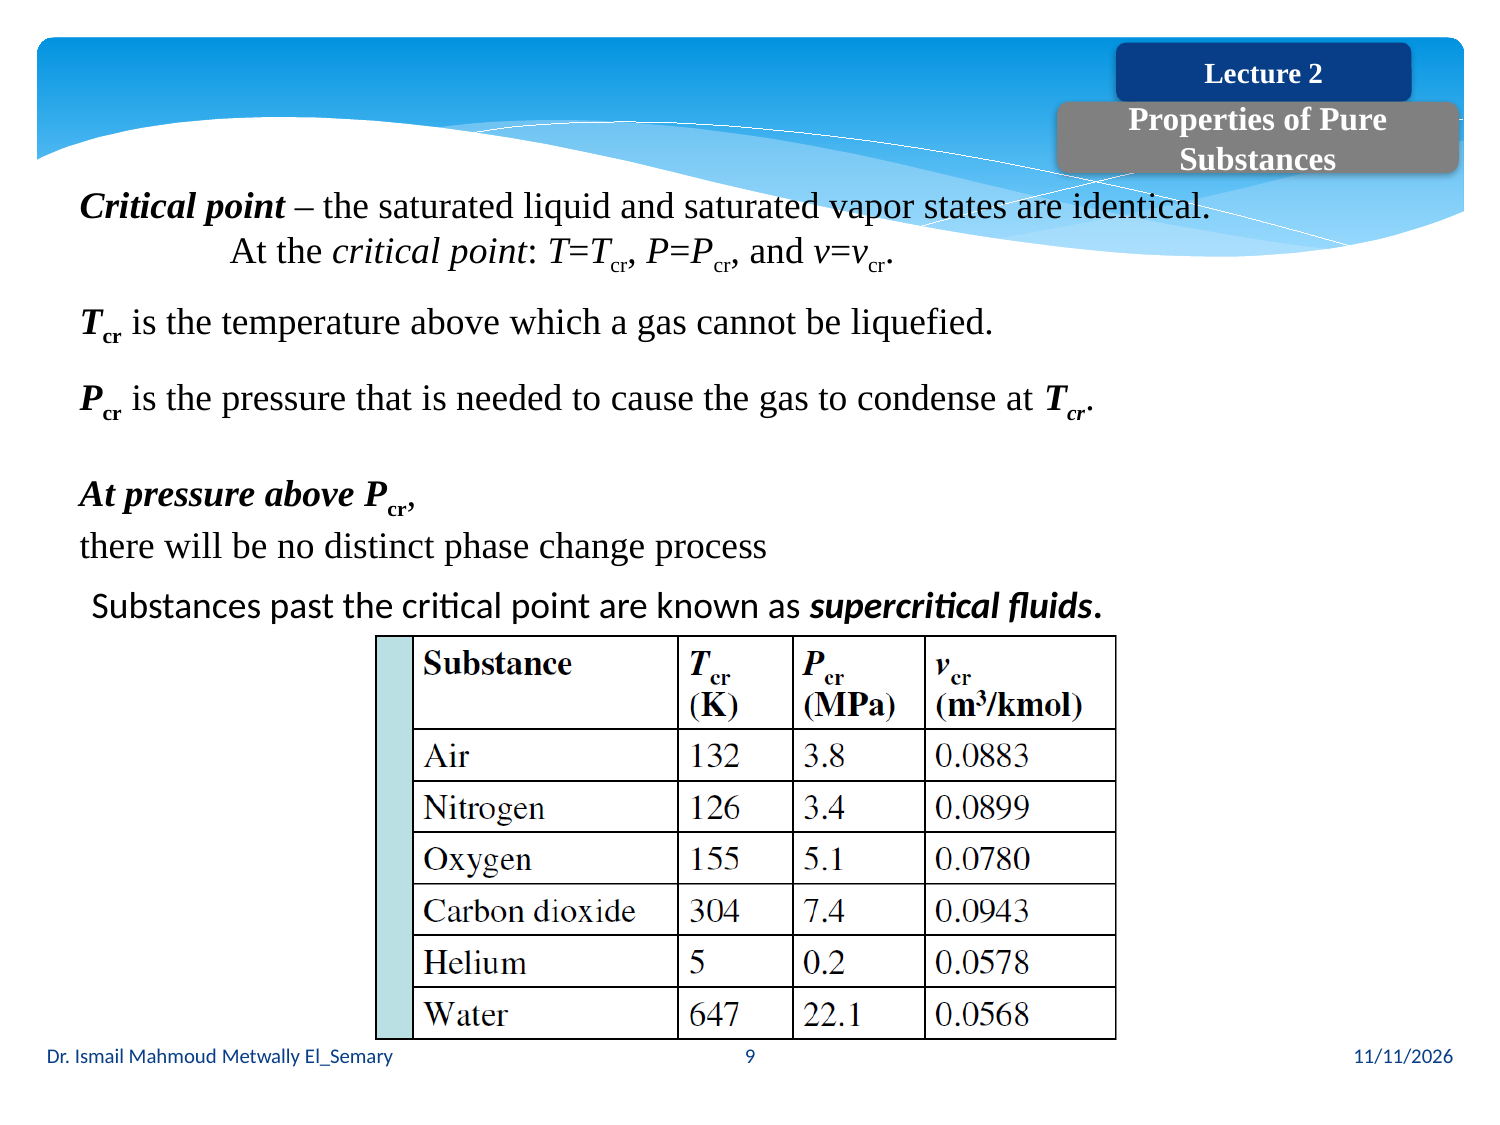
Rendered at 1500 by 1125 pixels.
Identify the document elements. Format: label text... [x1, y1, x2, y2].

footer Dr. Ismail Mahmoud Metwally El_Semary [31, 1025, 653, 1086]
text_box Properties of Pure Substances [1055, 100, 1461, 175]
slide_number 9 [654, 1051, 846, 1086]
text_box Critical point – the saturated liquid and saturated vapor states are identical. At the critical point: T=Tcr, P=Pcr, and v=vcr. Tcr is the temperature above which a gas cannot be liquefied. Pcr is the pressure that is needed to cause the gas to condense at Tcr. At pressure above Pcr, there will be no distinct phase change process [64, 173, 1341, 573]
text_box Lecture 2 [1114, 41, 1413, 100]
picture [372, 632, 1117, 1042]
text_box Substances past the critical point are known as supercritical fluids. [76, 574, 1353, 634]
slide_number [847, 1025, 1469, 1086]
